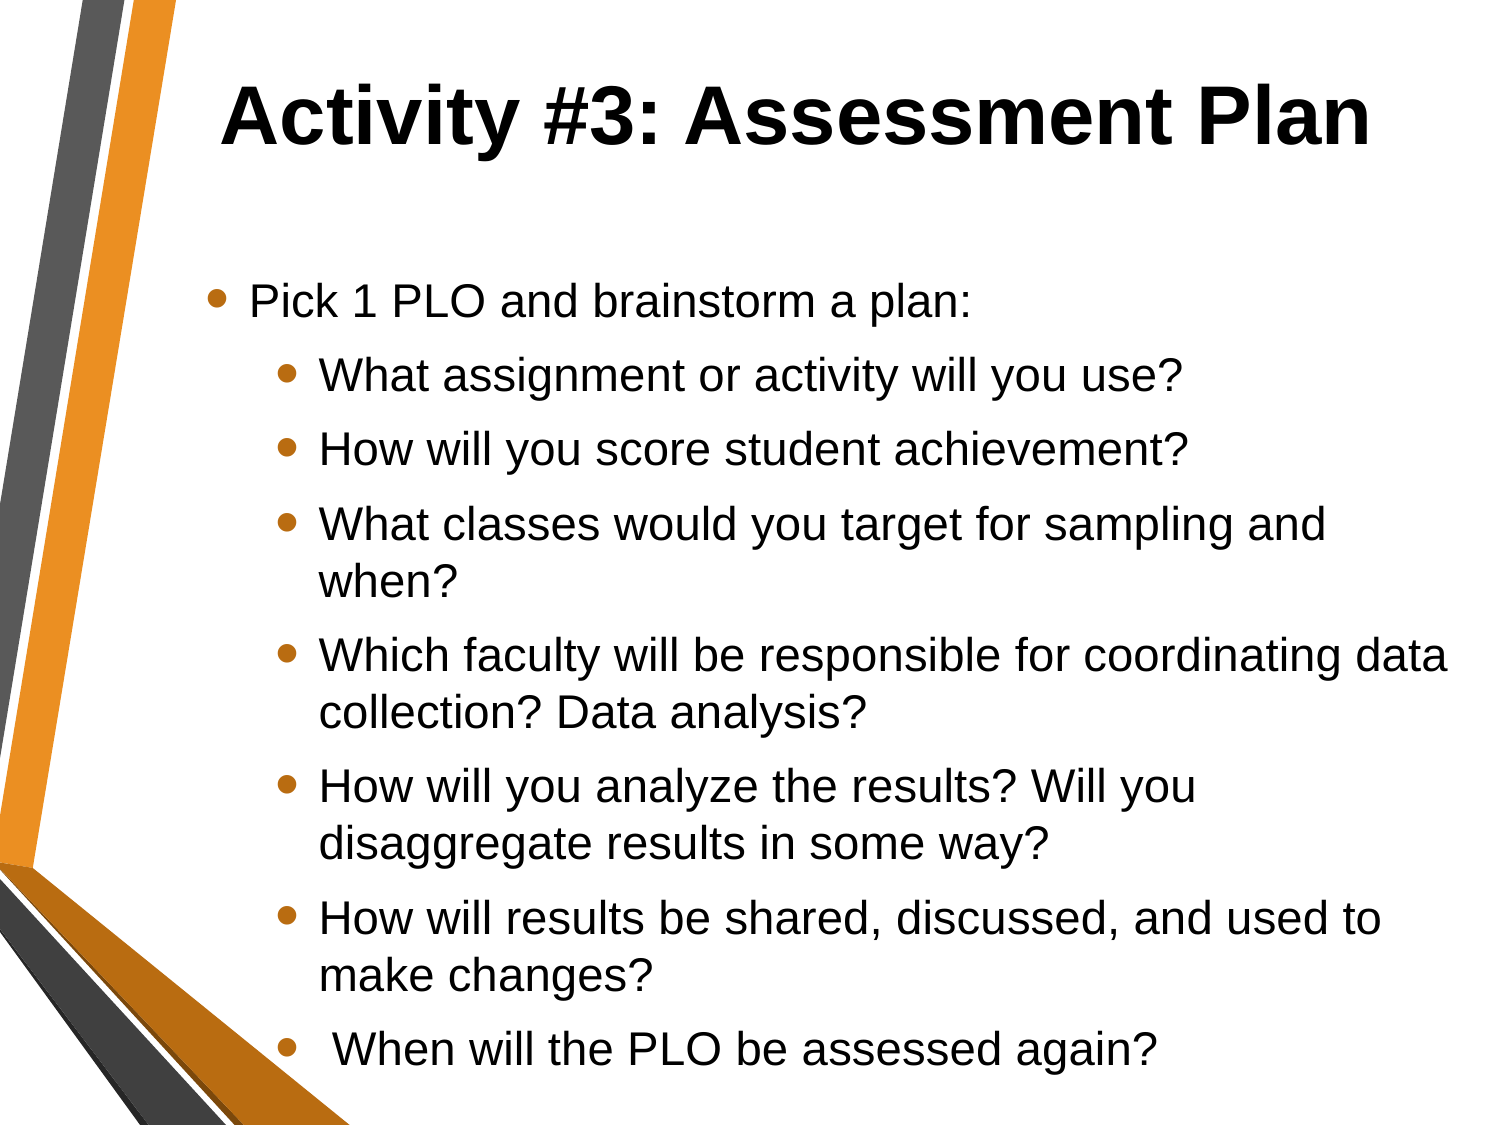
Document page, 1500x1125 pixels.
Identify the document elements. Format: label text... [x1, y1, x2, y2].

list Pick 1 PLO and brainstorm a plan: What assignment or activity will you use? How will you score student achievement? What classes would you target for sampling and when? Which faculty will be responsible for coordinating data collection? Data analysis? How will you analyze the results? Will you disaggregate results in some way? How will results be shared, discussed, and used to make changes? When will the PLO be assessed again? [190, 262, 1468, 1094]
title Activity #3: Assessment Plan [190, 35, 1403, 187]
